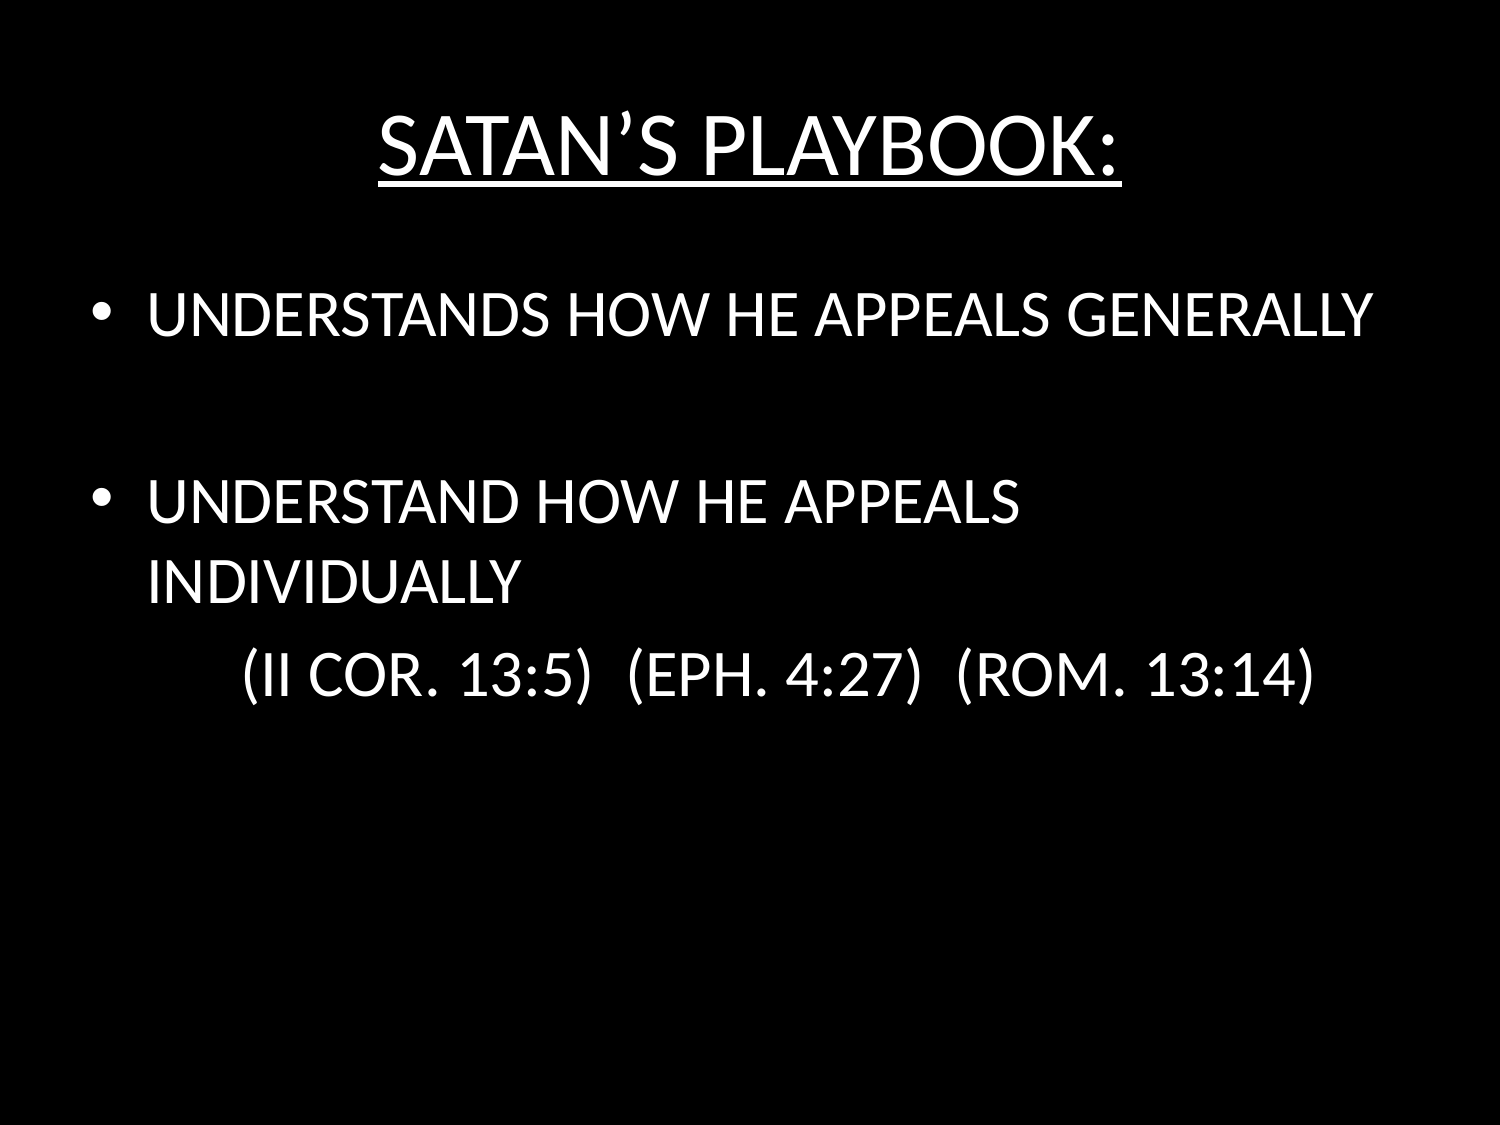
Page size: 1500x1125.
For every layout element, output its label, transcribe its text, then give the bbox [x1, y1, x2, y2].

list UNDERSTANDS HOW HE APPEALS GENERALLY UNDERSTAND HOW HE APPEALS INDIVIDUALLY (II COR. 13:5) (EPH. 4:27) (ROM. 13:14) [75, 262, 1425, 1005]
title SATAN’S PLAYBOOK: [75, 45, 1425, 233]
